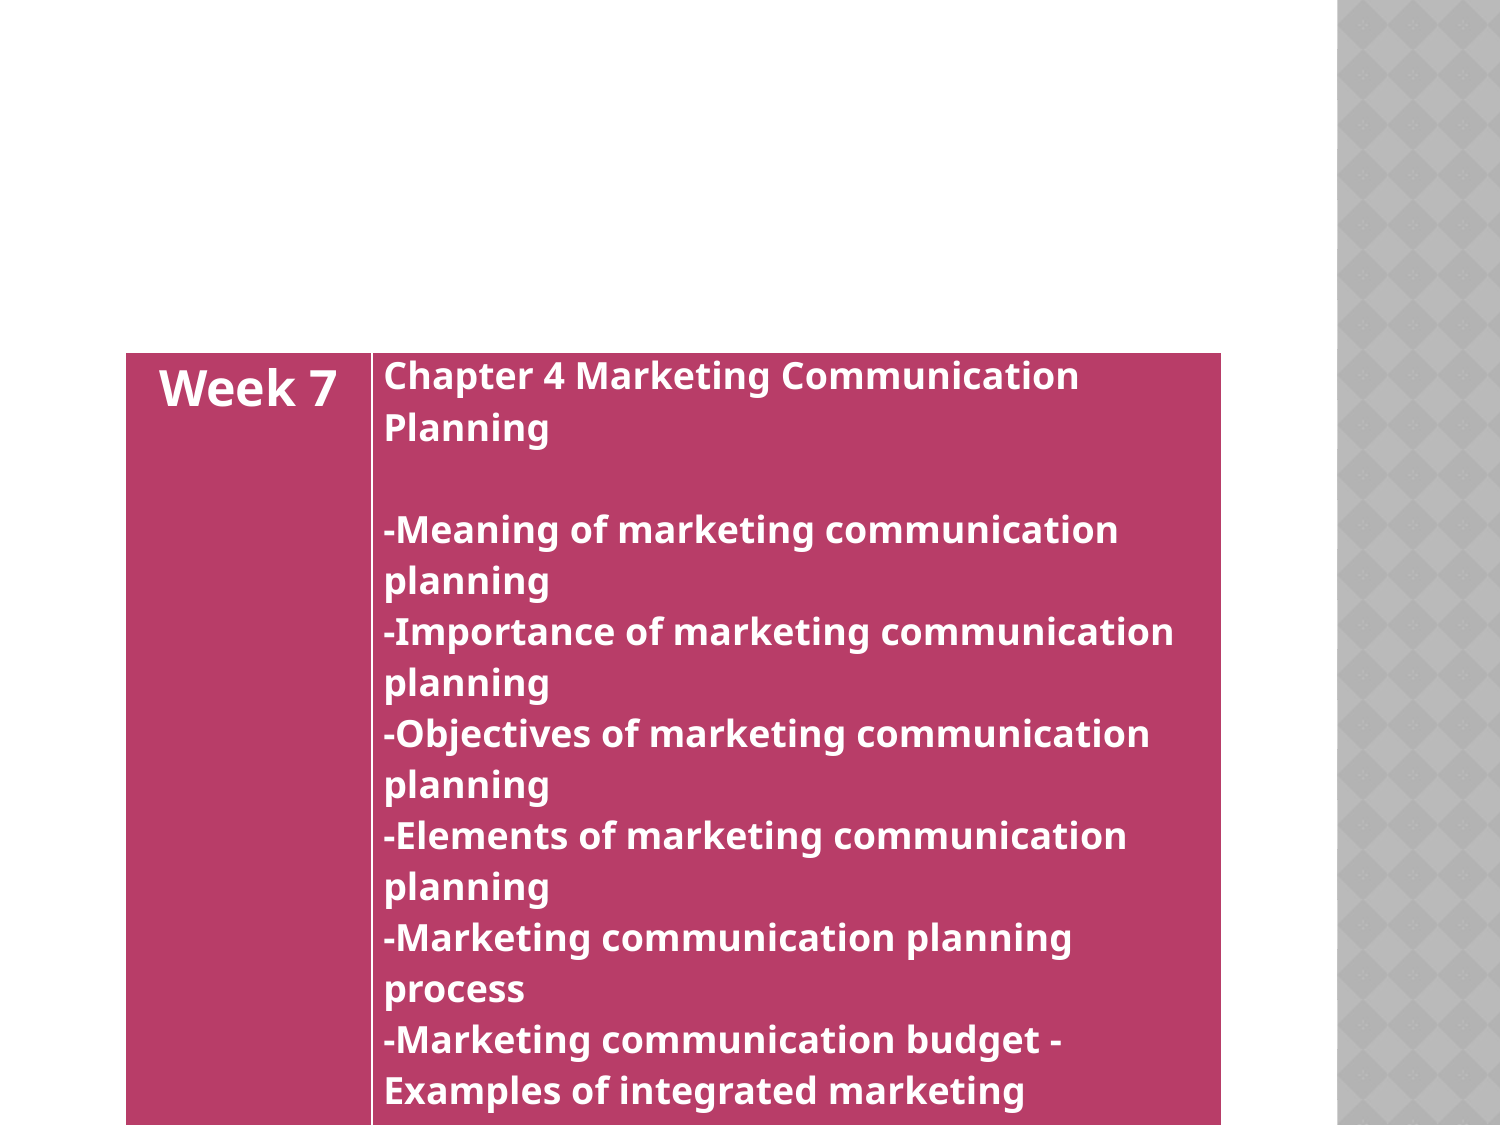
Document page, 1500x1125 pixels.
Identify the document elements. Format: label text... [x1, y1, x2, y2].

list [75, 264, 1263, 1059]
table_header Chapter 4 Marketing Communication Planning -Meaning of marketing communication planning -Importance of marketing communication planning -Objectives of marketing communication planning -Elements of marketing communication planning -Marketing communication planning process -Marketing communication budget - Examples of integrated marketing communication planning [373, 353, 1221, 1125]
table_header Week 7 [126, 353, 371, 1125]
